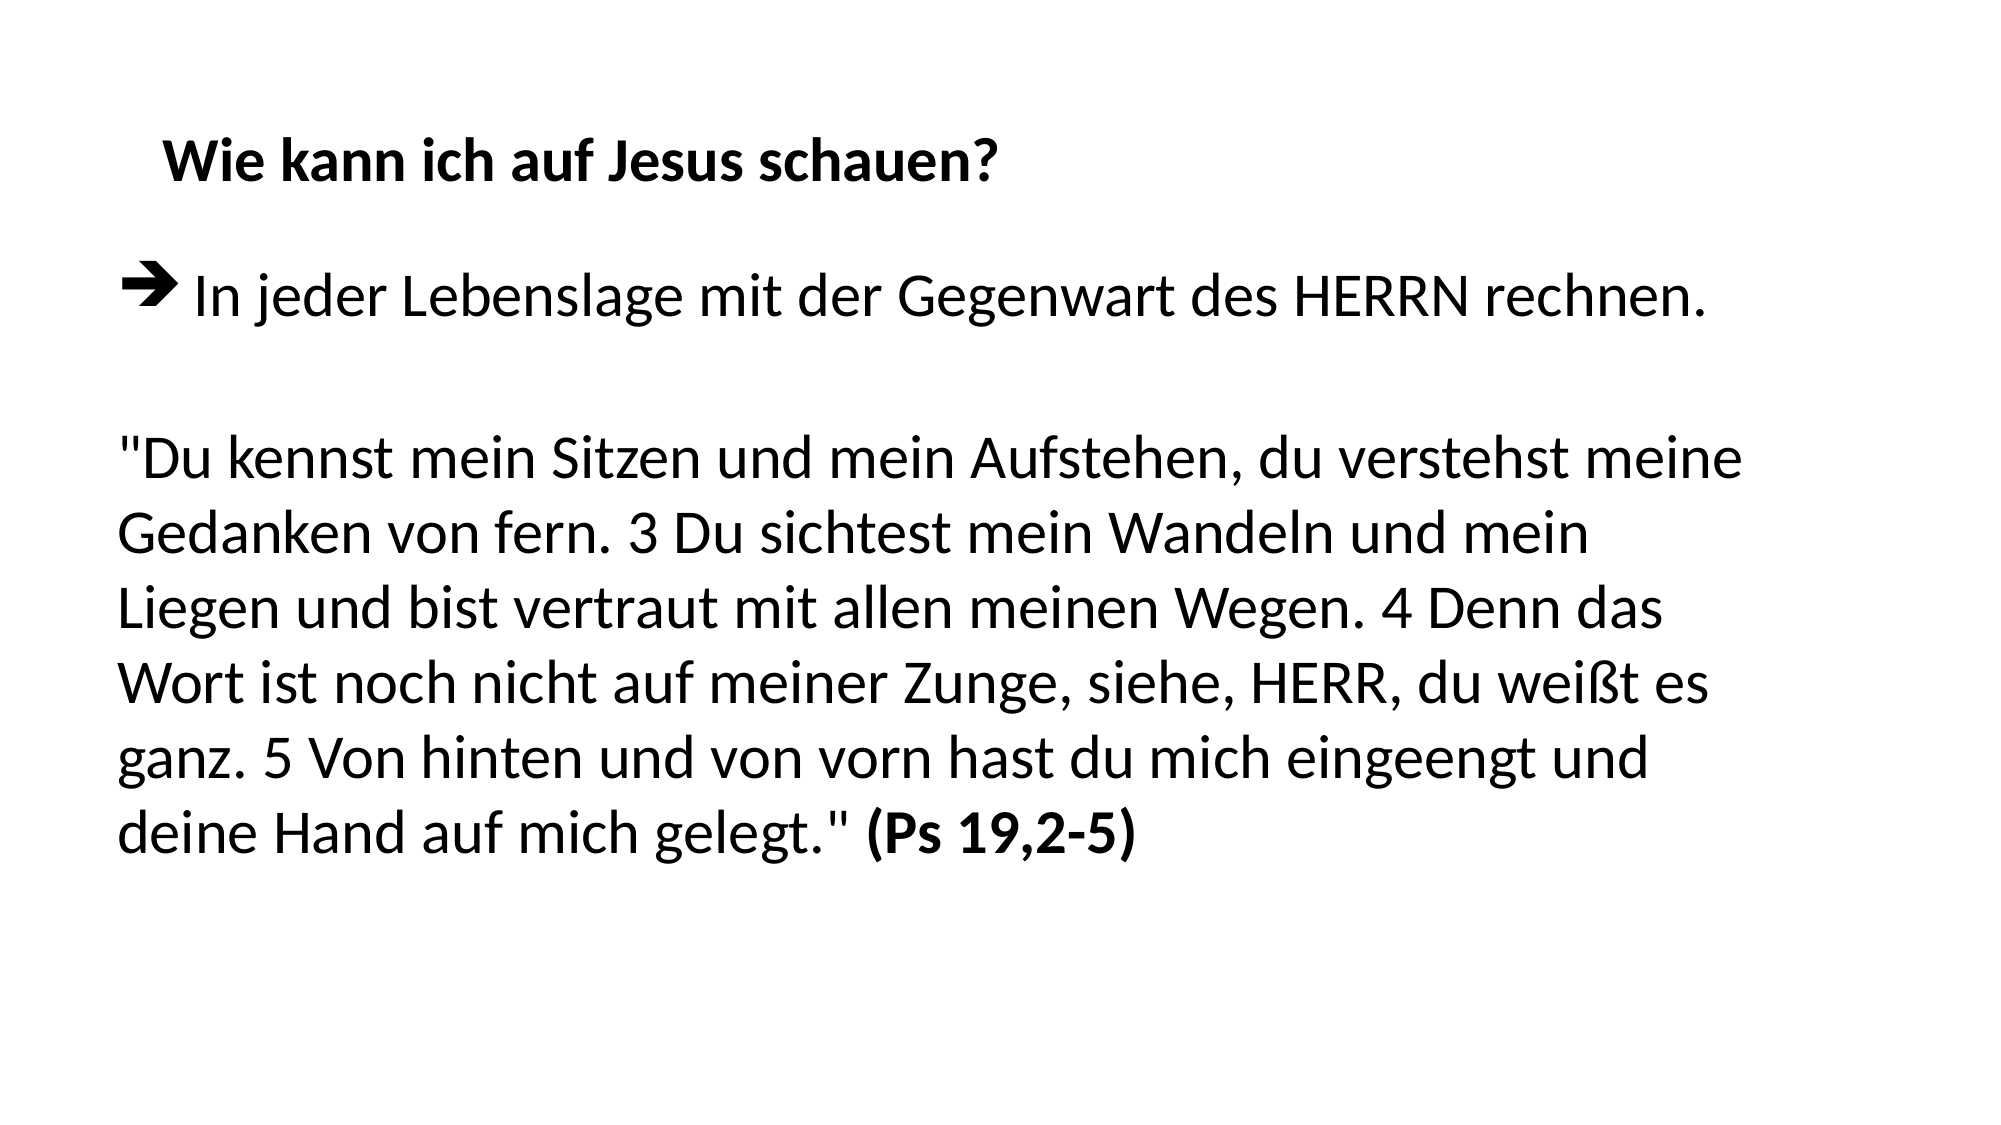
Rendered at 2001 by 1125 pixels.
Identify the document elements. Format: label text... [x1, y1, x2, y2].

text_box In jeder Lebenslage mit der Gegenwart des HERRN rechnen. [102, 246, 1766, 337]
text_box Wie kann ich auf Jesus schauen? [147, 106, 1696, 202]
text_box "Du kennst mein Sitzen und mein Aufstehen, du verstehst meine Gedanken von fern. 3 Du sichtest mein Wandeln und mein Liegen und bist vertraut mit allen meinen Wegen. 4 Denn das Wort ist noch nicht auf meiner Zunge, siehe, HERR, du weißt es ganz. 5 Von hinten und von vorn hast du mich eingeengt und deine Hand auf mich gelegt." (Ps 19,2-5) [102, 408, 1766, 874]
